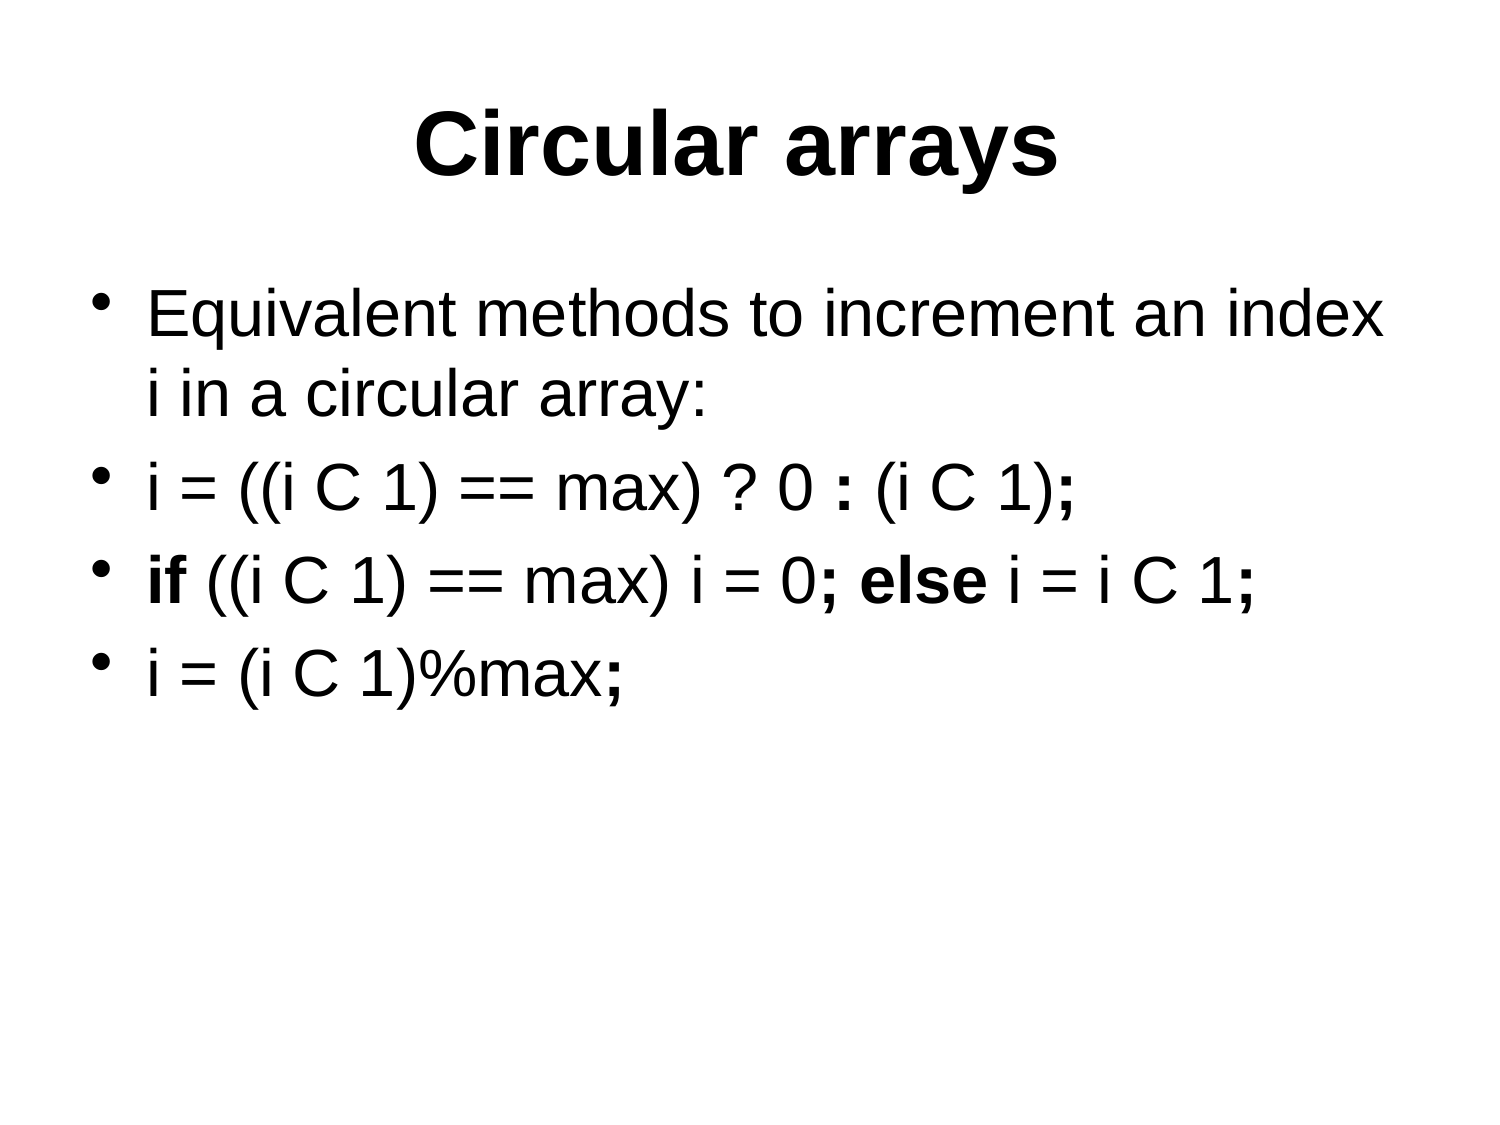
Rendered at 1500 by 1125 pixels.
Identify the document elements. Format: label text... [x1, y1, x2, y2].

list Equivalent methods to increment an index i in a circular array: i = ((i C 1) == max) ? 0 : (i C 1); if ((i C 1) == max) i = 0; else i = i C 1; i = (i C 1)%max; [75, 262, 1425, 1005]
title Circular arrays [75, 45, 1425, 233]
